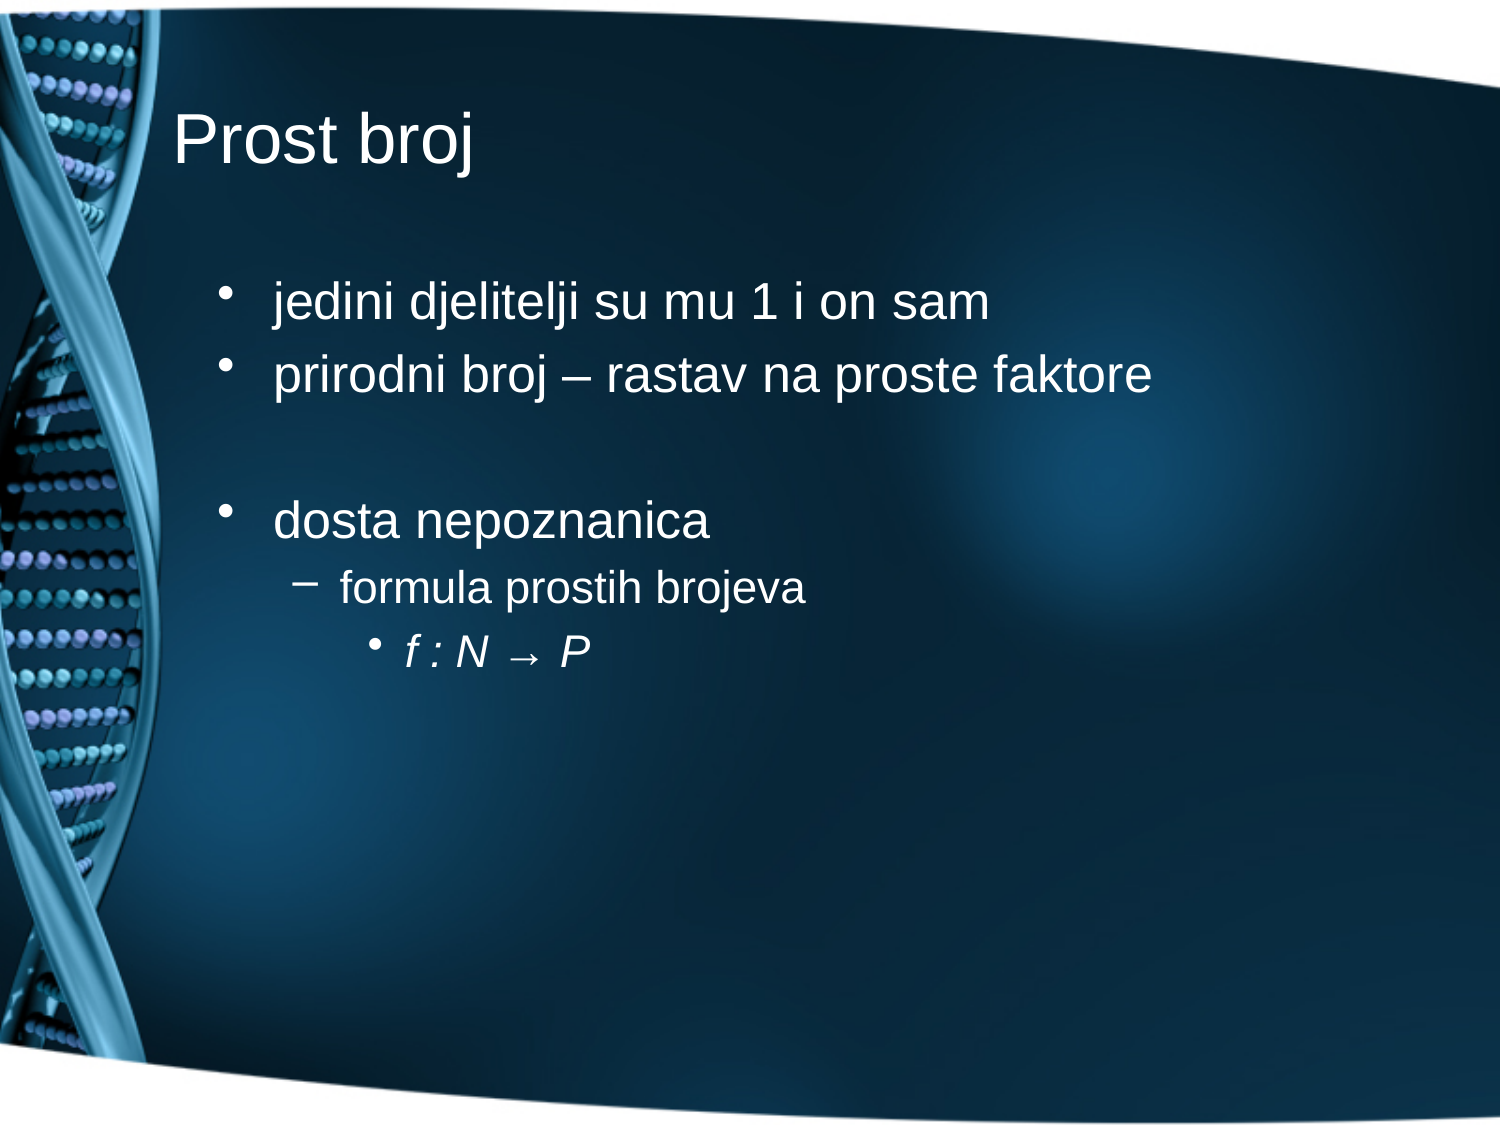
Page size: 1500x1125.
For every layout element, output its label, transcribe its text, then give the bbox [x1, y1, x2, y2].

picture [0, 1, 1500, 1125]
list jedini djelitelji su mu 1 i on sam prirodni broj – rastav na proste faktore dosta nepoznanica formula prostih brojeva f : N → P [202, 259, 1442, 1074]
title Prost broj [157, 22, 1442, 249]
